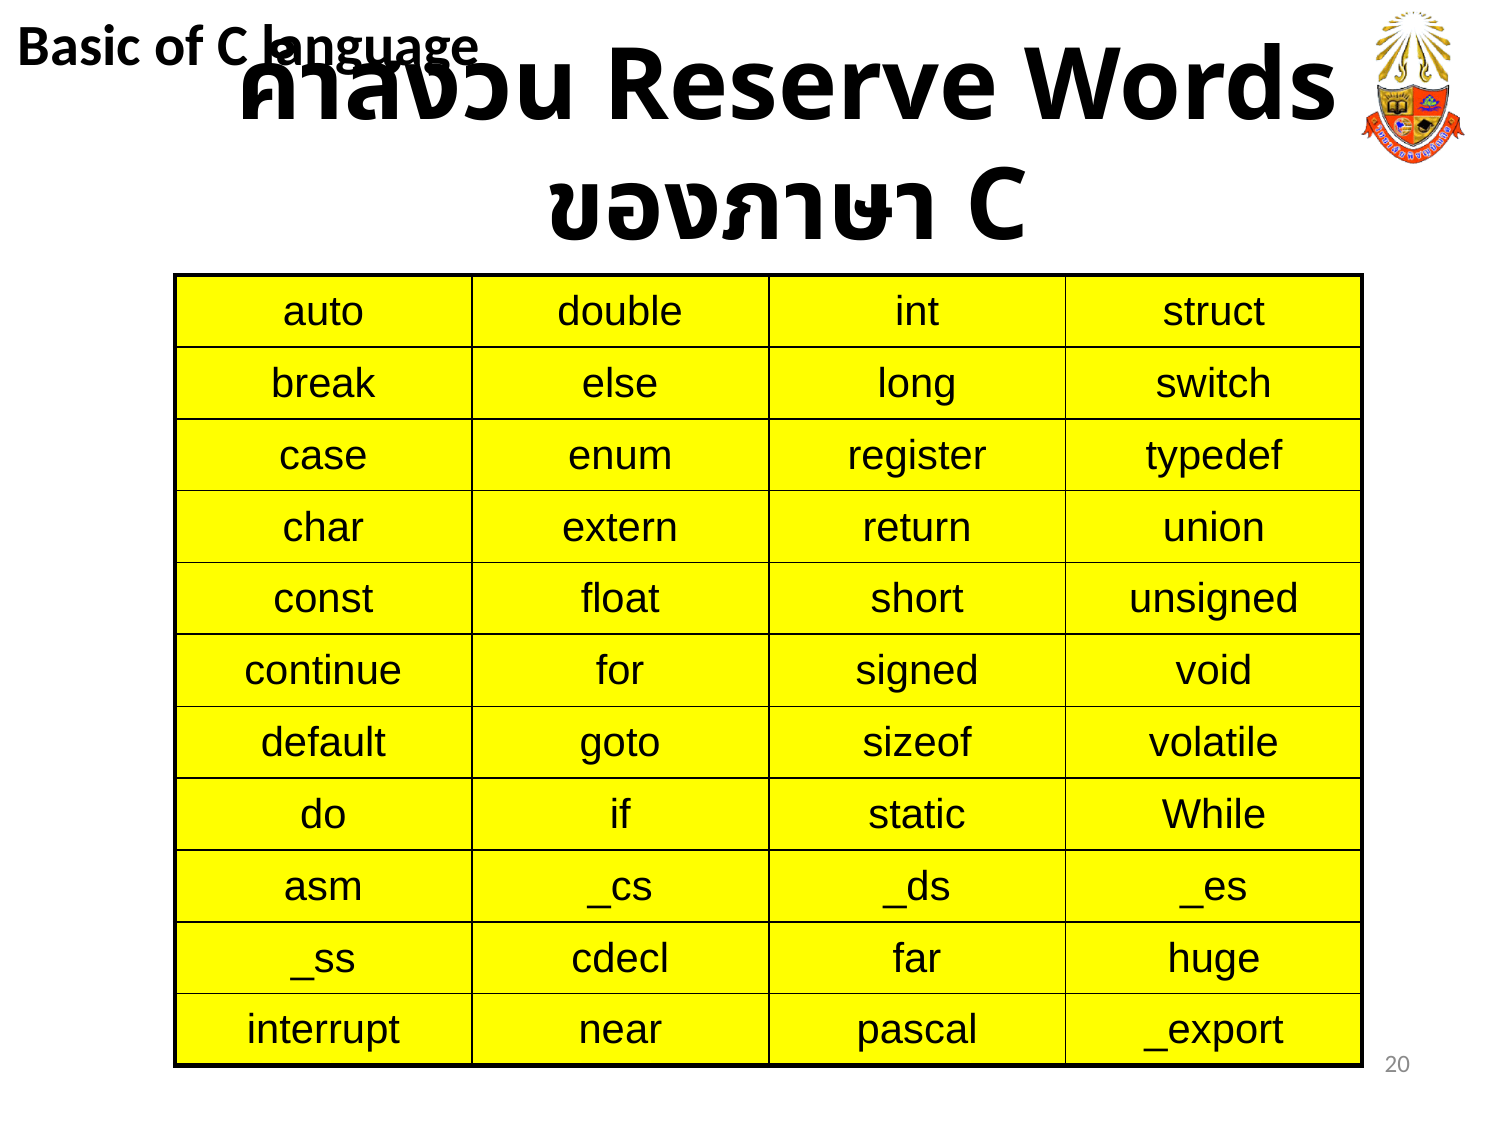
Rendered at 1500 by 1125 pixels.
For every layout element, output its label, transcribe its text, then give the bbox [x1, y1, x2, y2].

table_cell _ds [770, 851, 1065, 921]
table_cell typedef [1066, 420, 1360, 490]
table_cell switch [1066, 348, 1360, 418]
table_cell cdecl [473, 923, 768, 993]
table_cell _export [1066, 994, 1360, 1063]
table_cell case [177, 420, 471, 490]
table_cell if [473, 779, 768, 849]
table_cell default [177, 707, 471, 777]
table_cell _es [1066, 851, 1360, 921]
table_cell short [770, 563, 1065, 633]
table_cell continue [177, 635, 471, 706]
table_cell goto [473, 707, 768, 777]
table_cell _cs [473, 851, 768, 921]
table_cell extern [473, 491, 768, 562]
table_cell pascal [770, 994, 1065, 1063]
table_cell unsigned [1066, 563, 1360, 633]
table_header struct [1066, 277, 1360, 346]
table_cell do [177, 779, 471, 849]
table_cell else [473, 348, 768, 418]
table_cell signed [770, 635, 1065, 706]
table_header int [770, 277, 1065, 346]
table_cell register [770, 420, 1065, 490]
table_cell far [770, 923, 1065, 993]
table_cell enum [473, 420, 768, 490]
table_cell union [1066, 491, 1360, 562]
table_cell static [770, 779, 1065, 849]
table_cell near [473, 994, 768, 1063]
title คำสงวน Reserve Words ของภาษา C [150, 45, 1425, 234]
table_cell long [770, 348, 1065, 418]
table_cell return [770, 491, 1065, 562]
slide_number 20 [1112, 1025, 1425, 1100]
table_cell asm [177, 851, 471, 921]
table_cell for [473, 635, 768, 706]
text_box Basic of C language [2, 0, 495, 85]
table_cell While [1066, 779, 1360, 849]
table_header double [473, 277, 768, 346]
table_cell float [473, 563, 768, 633]
table_cell const [177, 563, 471, 633]
table_cell interrupt [177, 994, 471, 1063]
table_cell break [177, 348, 471, 418]
table_header auto [177, 277, 471, 346]
table_cell _ss [177, 923, 471, 993]
table_cell volatile [1066, 707, 1360, 777]
table_cell sizeof [770, 707, 1065, 777]
picture [1360, 0, 1466, 165]
table_cell char [177, 491, 471, 562]
table_cell void [1066, 635, 1360, 706]
table_cell huge [1066, 923, 1360, 993]
